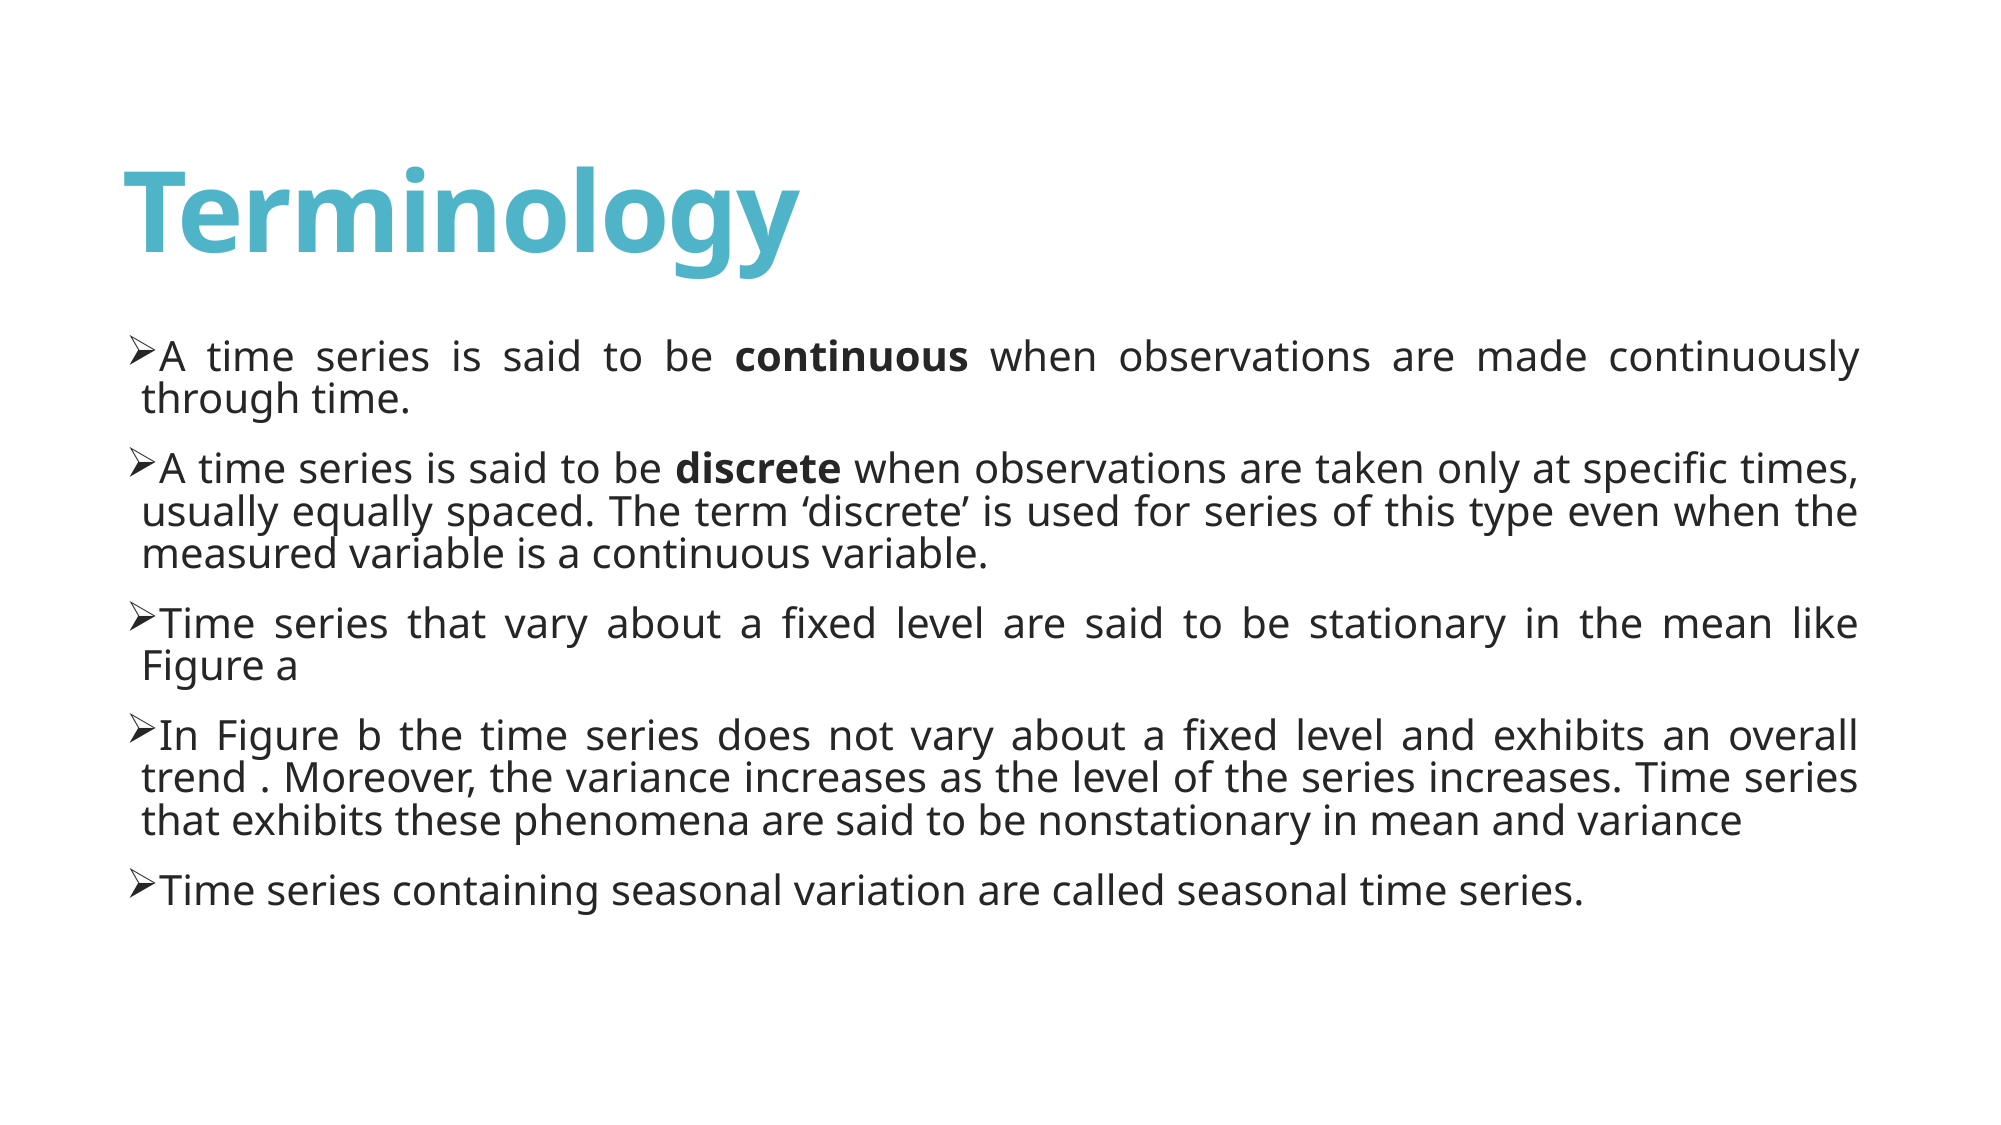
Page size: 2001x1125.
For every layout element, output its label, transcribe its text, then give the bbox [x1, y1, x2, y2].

list A time series is said to be continuous when observations are made continuously through time. A time series is said to be discrete when observations are taken only at specific times, usually equally spaced. The term ‘discrete’ is used for series of this type even when the measured variable is a continuous variable. Time series that vary about a fixed level are said to be stationary in the mean like Figure a In Figure b the time series does not vary about a fixed level and exhibits an overall trend . Moreover, the variance increases as the level of the series increases. Time series that exhibits these phenomena are said to be nonstationary in mean and variance Time series containing seasonal variation are called seasonal time series. [111, 329, 1876, 1082]
title Terminology [107, 81, 1875, 354]
